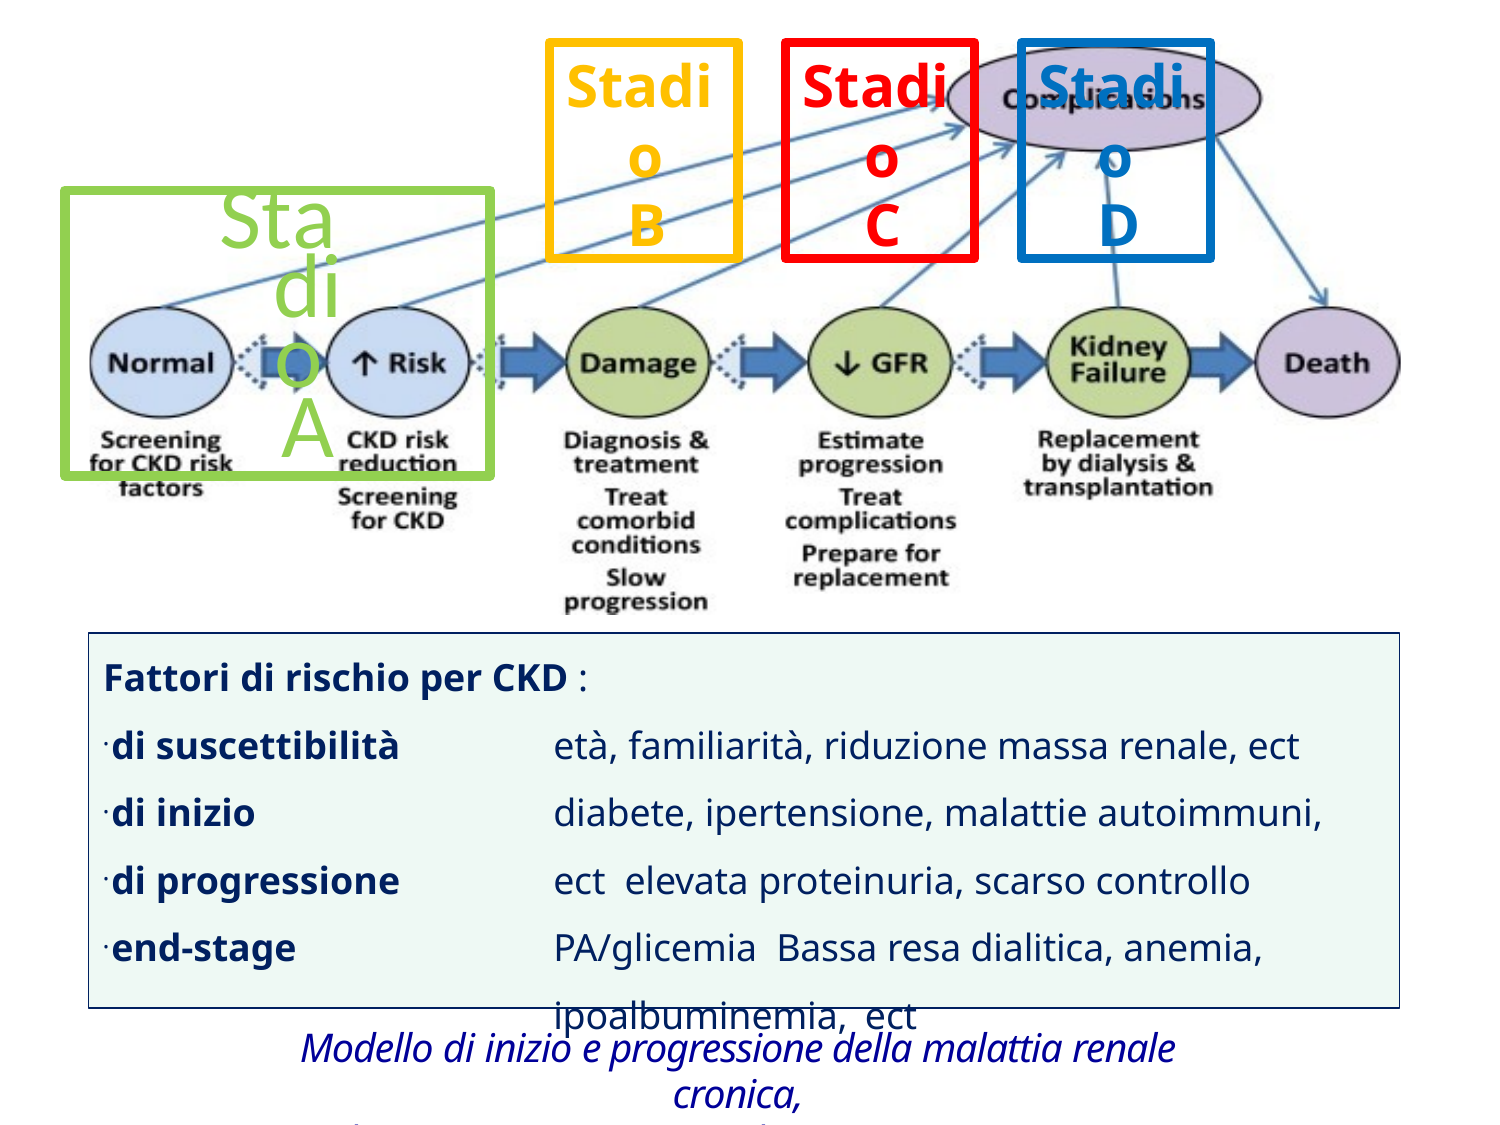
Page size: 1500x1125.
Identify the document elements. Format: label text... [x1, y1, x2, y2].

text_box Fattori di rischio per CKD : [103, 652, 602, 700]
text_box [89, 43, 1401, 615]
text_box [88, 633, 1400, 1008]
text_box Stadio D [1021, 42, 1211, 259]
title Stadio A [64, 190, 491, 476]
text_box Modello di inizio e progressione della malattia renale cronica, Kidney Disease Outcome Quality Initiative (K/DOQI), 2002 [232, 1021, 1244, 1125]
text_box Stadio B [549, 42, 739, 259]
text_box Stadio C [785, 42, 975, 259]
text_box età, familiarità, riduzione massa renale, ect diabete, ipertensione, malattie autoimmuni, ect elevata proteinuria, scarso controllo PA/glicemia Bassa resa dialitica, anemia, ipoalbuminemia, ect [553, 697, 1369, 1037]
text_box di suscettibilità di inizio di progressione end-stage [103, 697, 404, 970]
